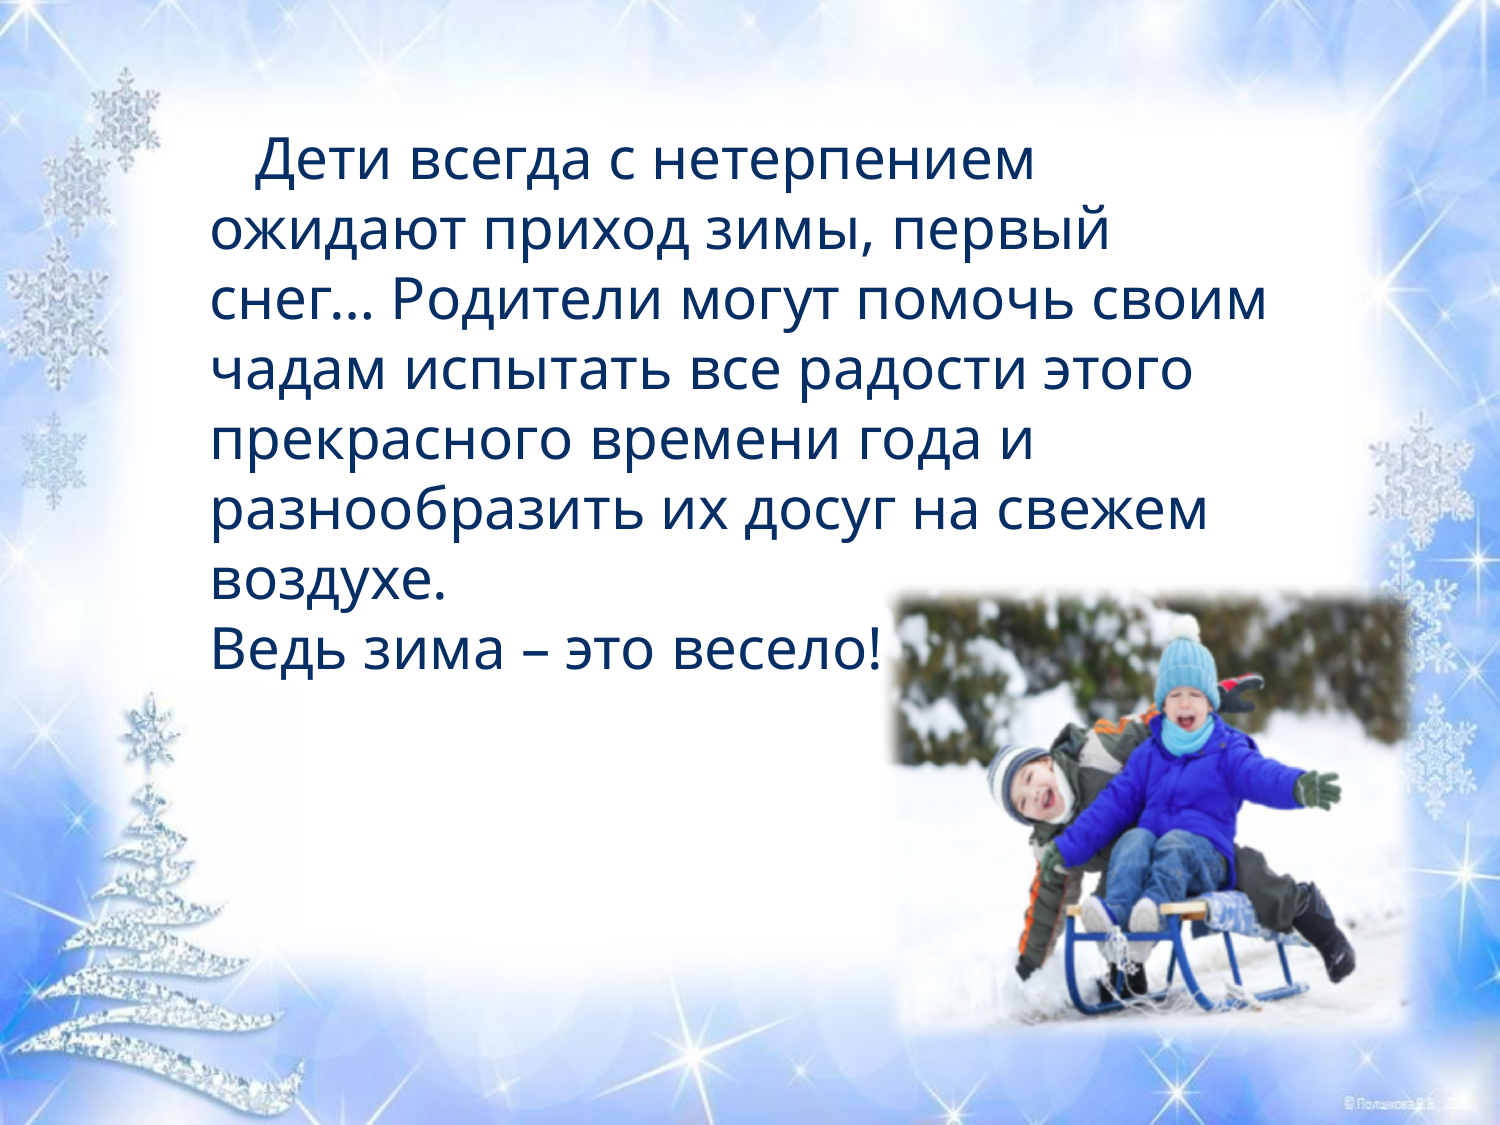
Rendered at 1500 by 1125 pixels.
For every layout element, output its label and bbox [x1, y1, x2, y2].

list [0, 0, 1500, 1125]
picture [879, 581, 1424, 1048]
